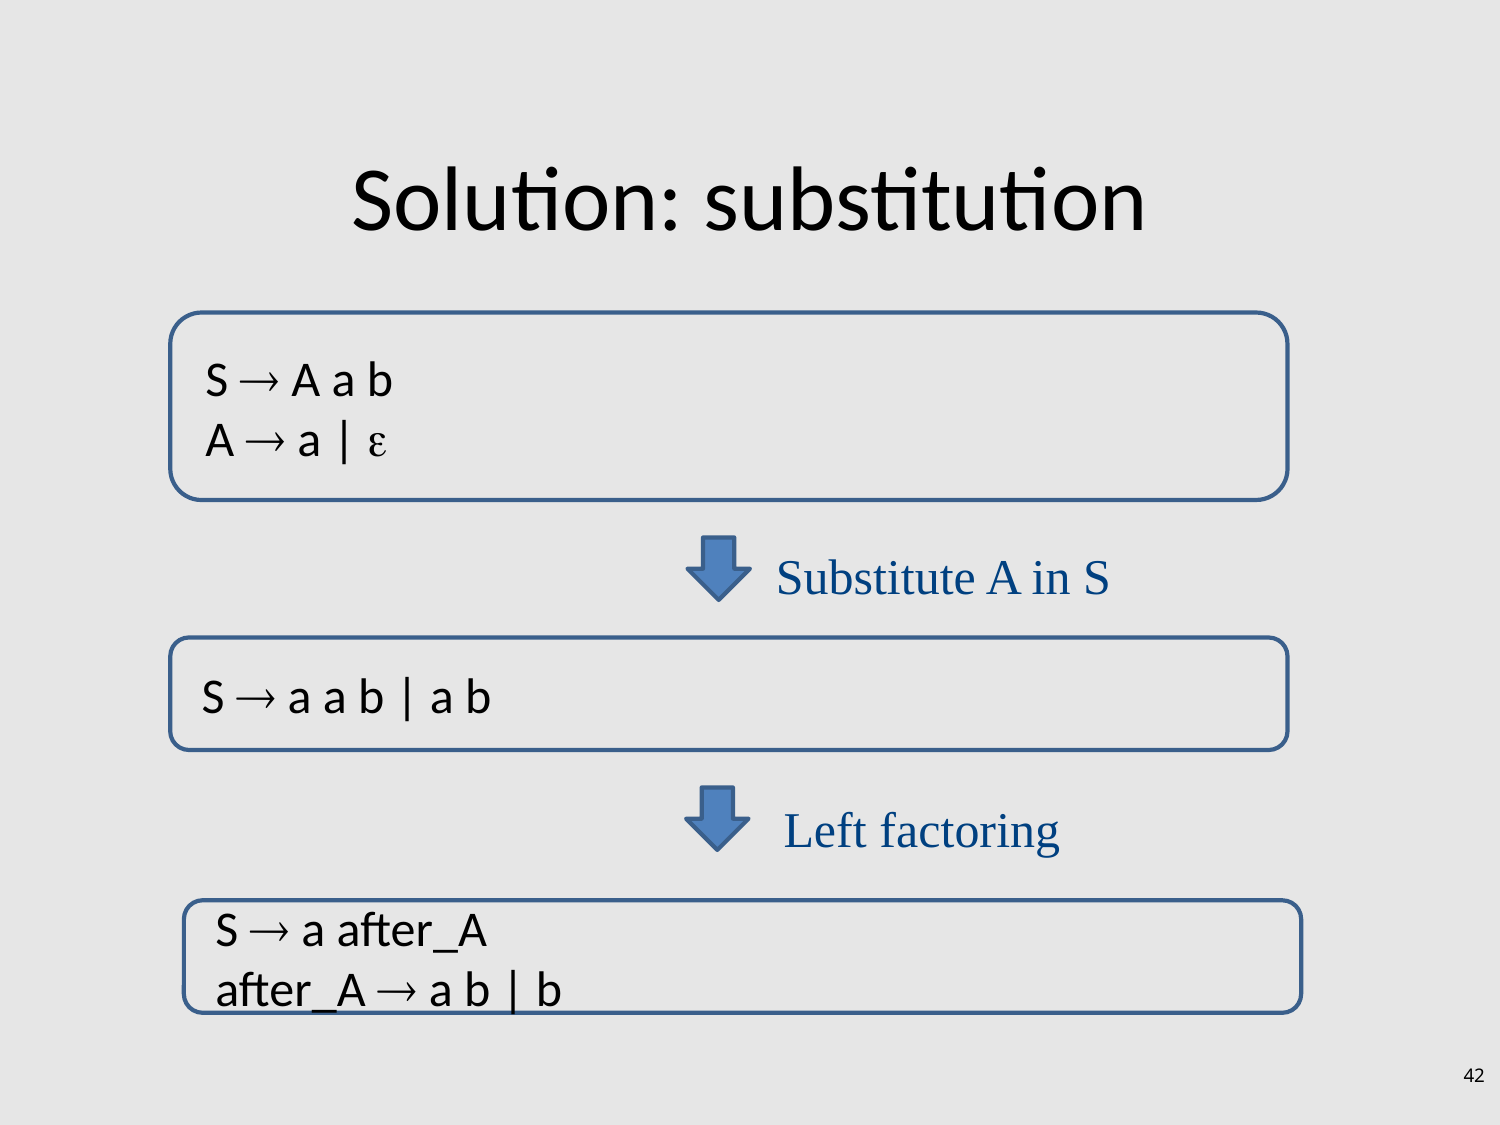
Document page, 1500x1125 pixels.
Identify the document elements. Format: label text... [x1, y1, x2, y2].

text_box Substitute A in S [760, 537, 1126, 613]
text_box S  a after_A after_A  a b | b [181, 898, 1304, 1015]
text_box [685, 535, 752, 603]
text_box S  a a b | a b [168, 635, 1290, 753]
title Solution: substitution [112, 99, 1388, 288]
text_box Left factoring [768, 790, 1076, 865]
slide_number 42 [1187, 1055, 1500, 1102]
text_box [684, 785, 751, 853]
text_box S  A a b A  a |  [168, 310, 1290, 503]
